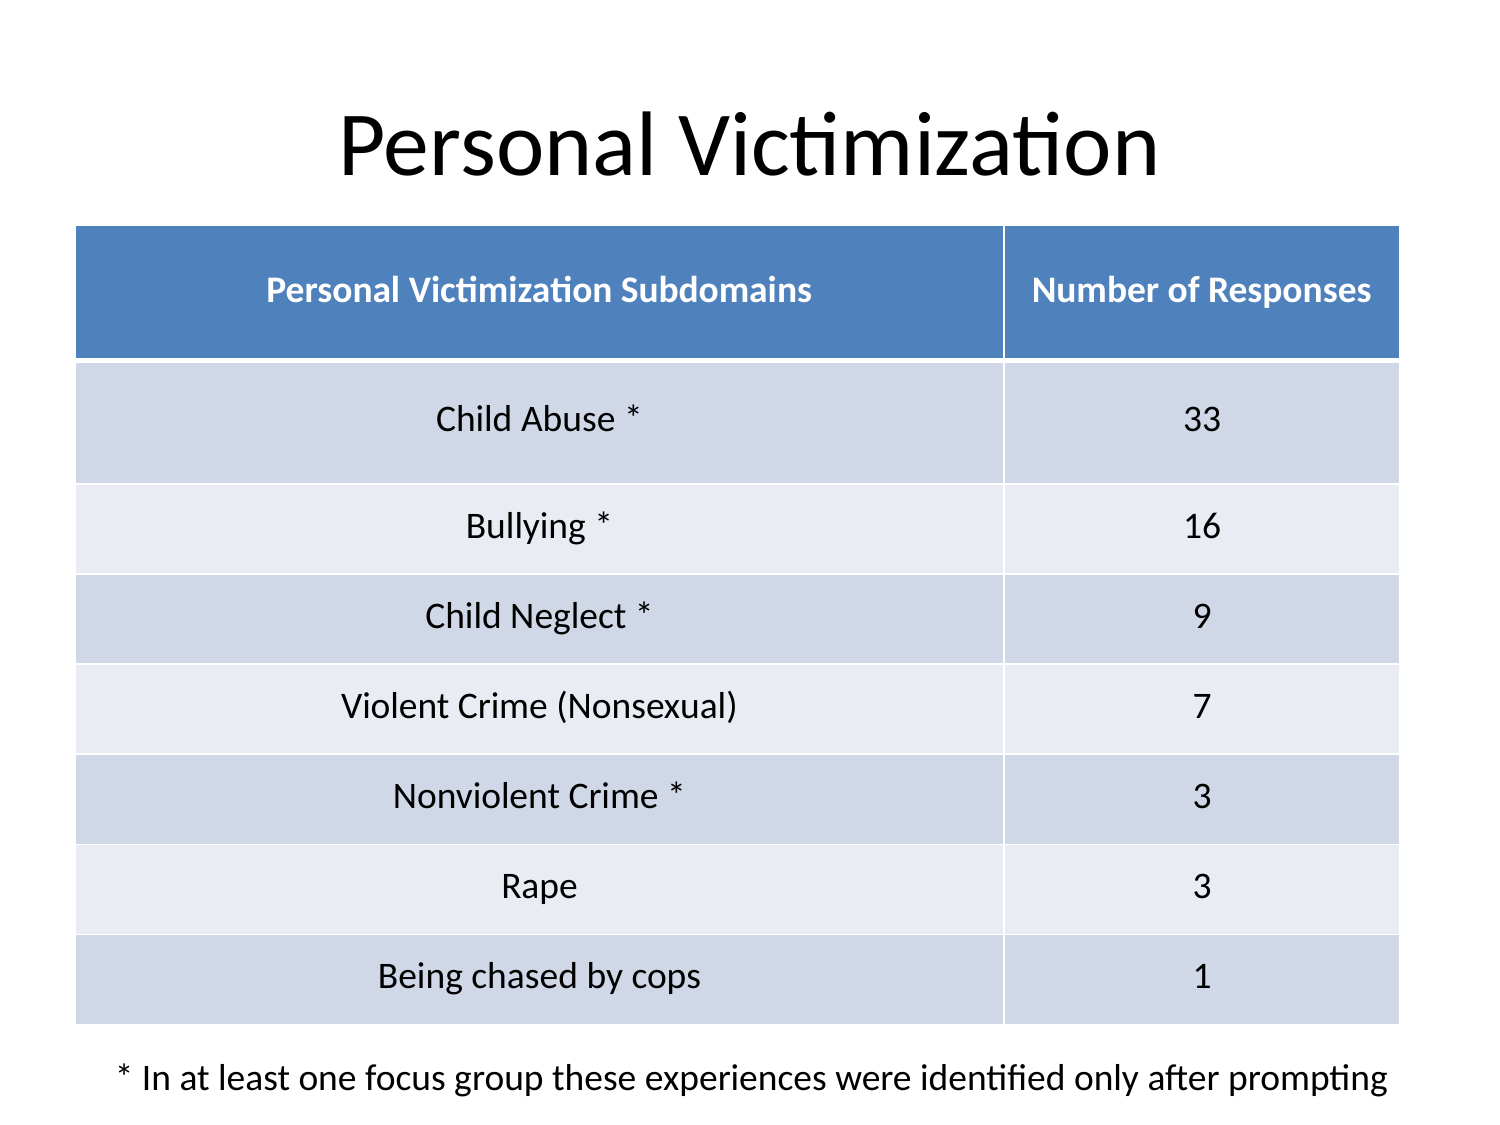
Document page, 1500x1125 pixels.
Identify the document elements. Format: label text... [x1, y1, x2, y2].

title Personal Victimization [75, 45, 1425, 233]
table_cell Child Abuse * [76, 363, 1003, 483]
table_cell 9 [1005, 575, 1399, 663]
table_cell Nonviolent Crime * [76, 755, 1003, 844]
table_cell Violent Crime (Nonsexual) [76, 665, 1003, 753]
table_cell Rape [76, 845, 1003, 934]
table_header Personal Victimization Subdomains [76, 226, 1003, 358]
table_cell 33 [1005, 363, 1399, 483]
table_cell Bullying * [76, 485, 1003, 573]
text_box * In at least one focus group these experiences were identified only after prompting [99, 1045, 1425, 1106]
table_cell Being chased by cops [76, 935, 1003, 1024]
table_cell 1 [1005, 935, 1399, 1024]
table_cell 7 [1005, 665, 1399, 753]
table_cell 3 [1005, 755, 1399, 844]
table_cell 3 [1005, 845, 1399, 934]
table_cell Child Neglect * [76, 575, 1003, 663]
table_header Number of Responses [1005, 226, 1399, 358]
table_cell 16 [1005, 485, 1399, 573]
